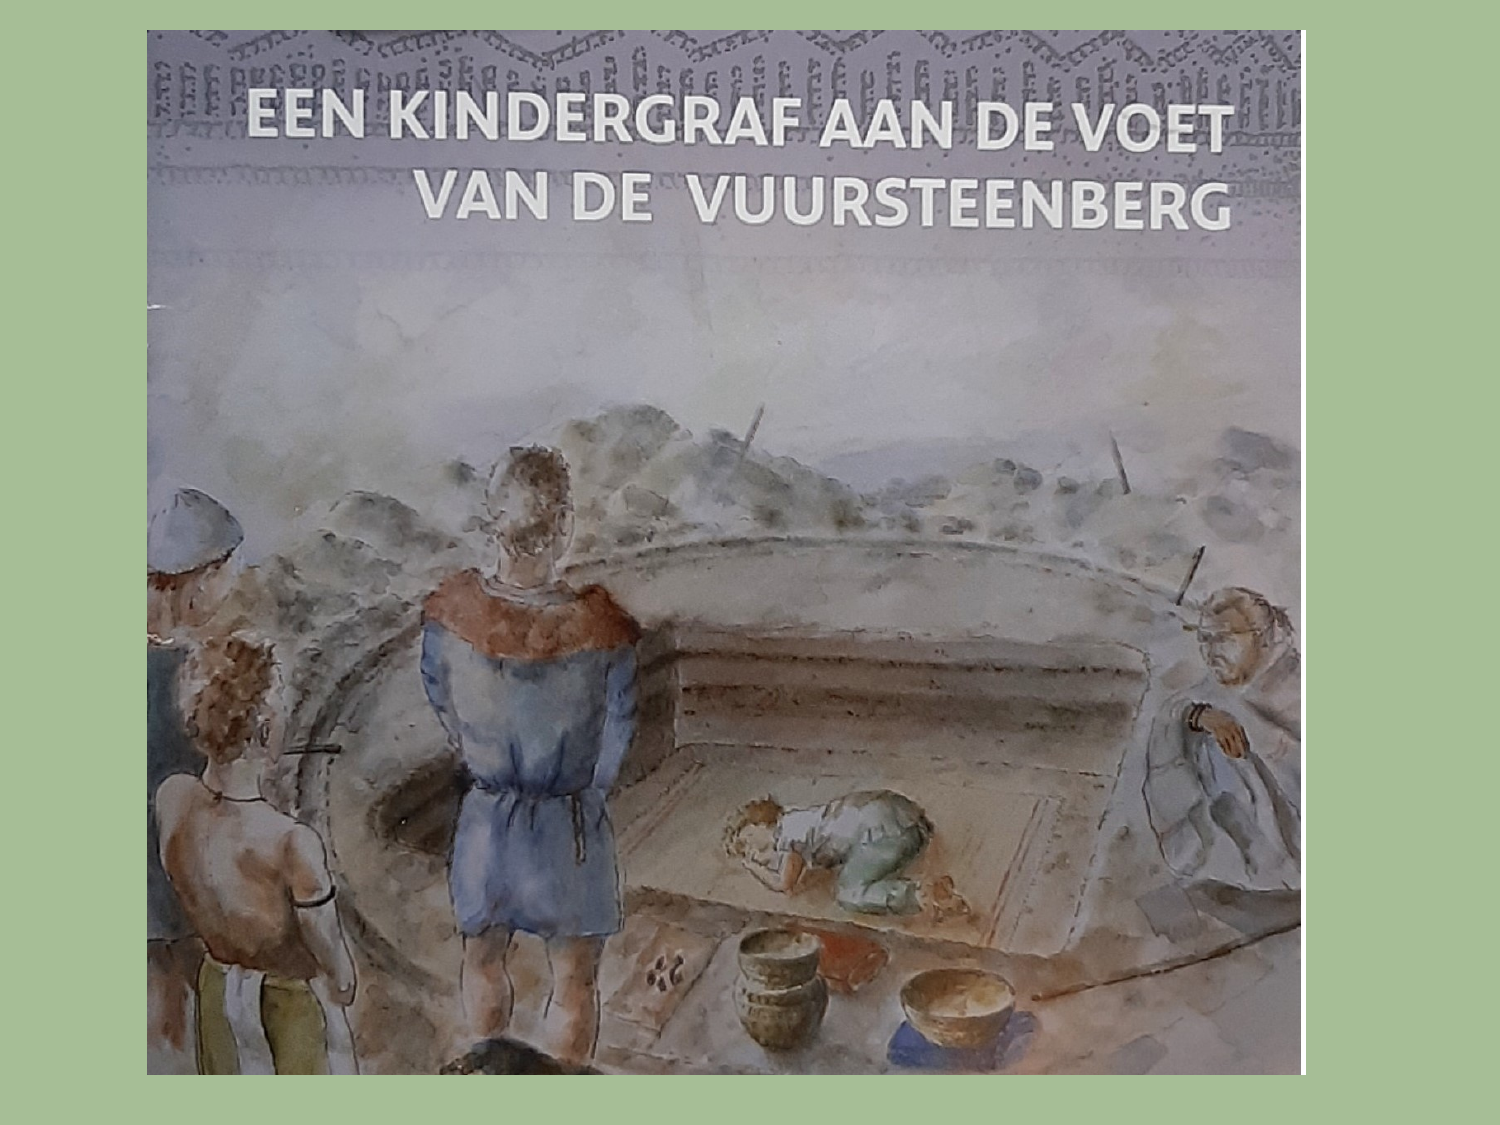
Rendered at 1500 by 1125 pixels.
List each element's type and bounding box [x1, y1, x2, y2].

picture [147, 30, 1306, 1075]
